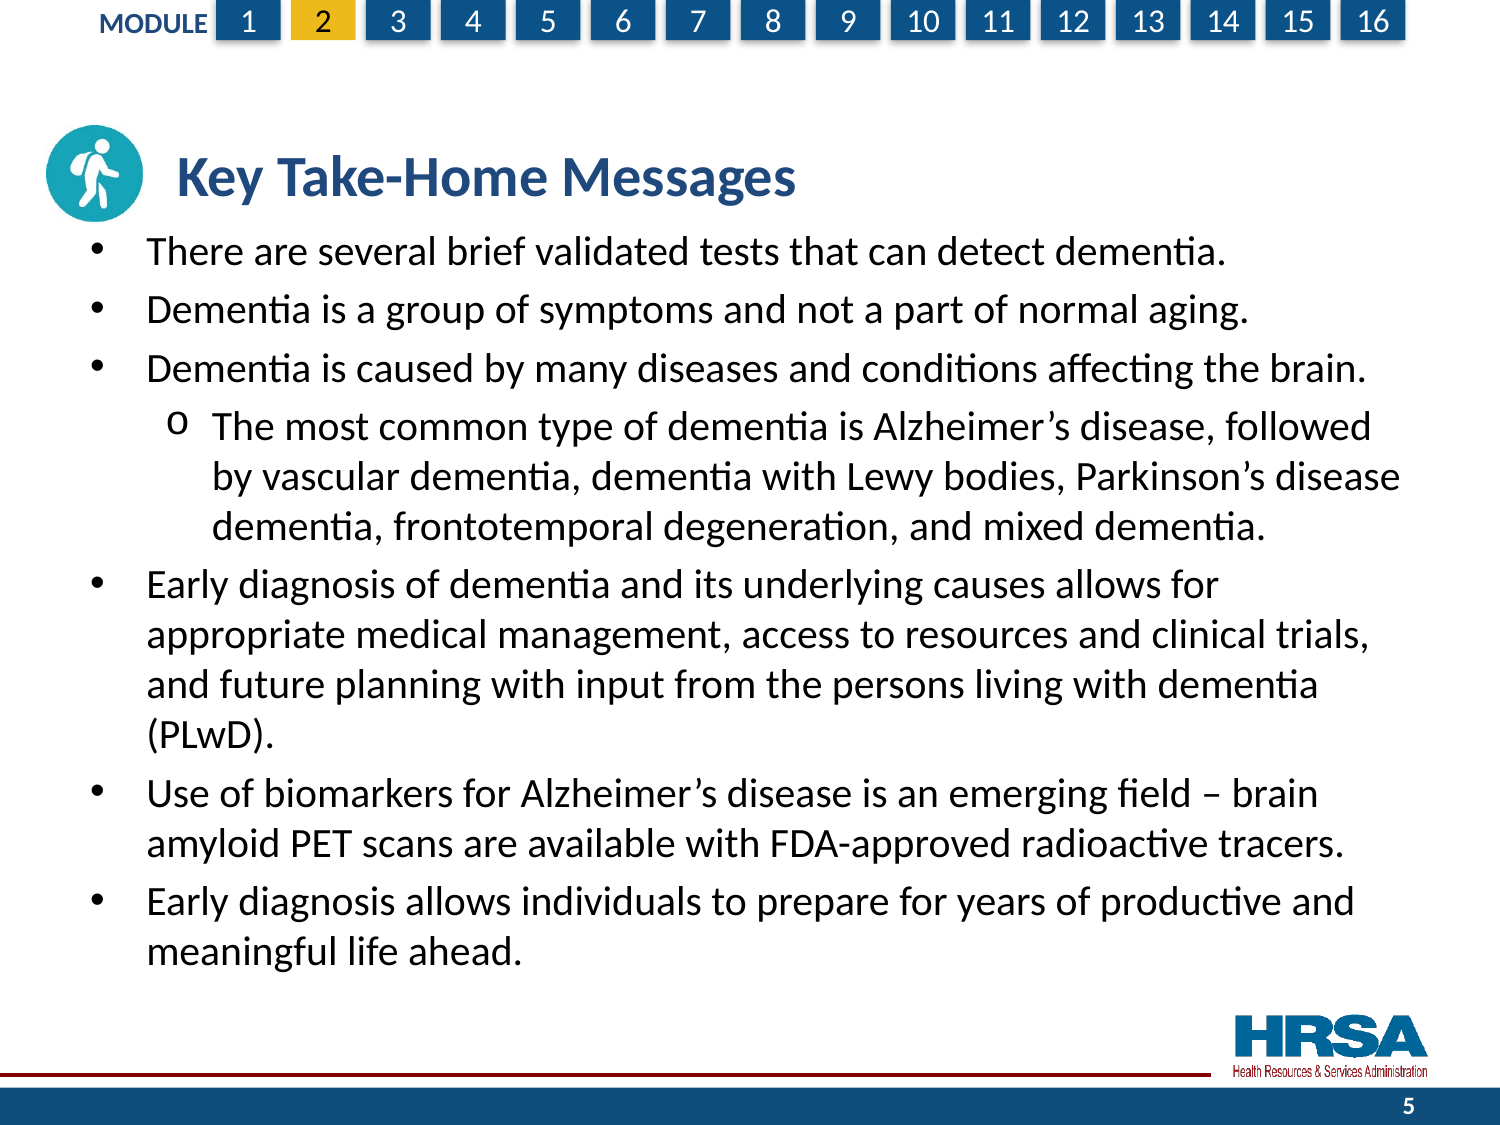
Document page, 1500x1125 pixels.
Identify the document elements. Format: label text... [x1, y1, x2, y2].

list There are several brief validated tests that can detect dementia. Dementia is a group of symptoms and not a part of normal aging. Dementia is caused by many diseases and conditions affecting the brain. The most common type of dementia is Alzheimer’s disease, followed by vascular dementia, dementia with Lewy bodies, Parkinson’s disease dementia, frontotemporal degeneration, and mixed dementia. Early diagnosis of dementia and its underlying causes allows for appropriate medical management, access to resources and clinical trials, and future planning with input from the persons living with dementia (PLwD). Use of biomarkers for Alzheimer’s disease is an emerging field – brain amyloid PET scans are available with FDA-approved radioactive tracers. Early diagnosis allows individuals to prepare for years of productive and meaningful life ahead. [75, 216, 1425, 1013]
picture [46, 125, 143, 222]
title Key Take-Home Messages [161, 130, 1336, 216]
picture [1210, 1002, 1450, 1083]
